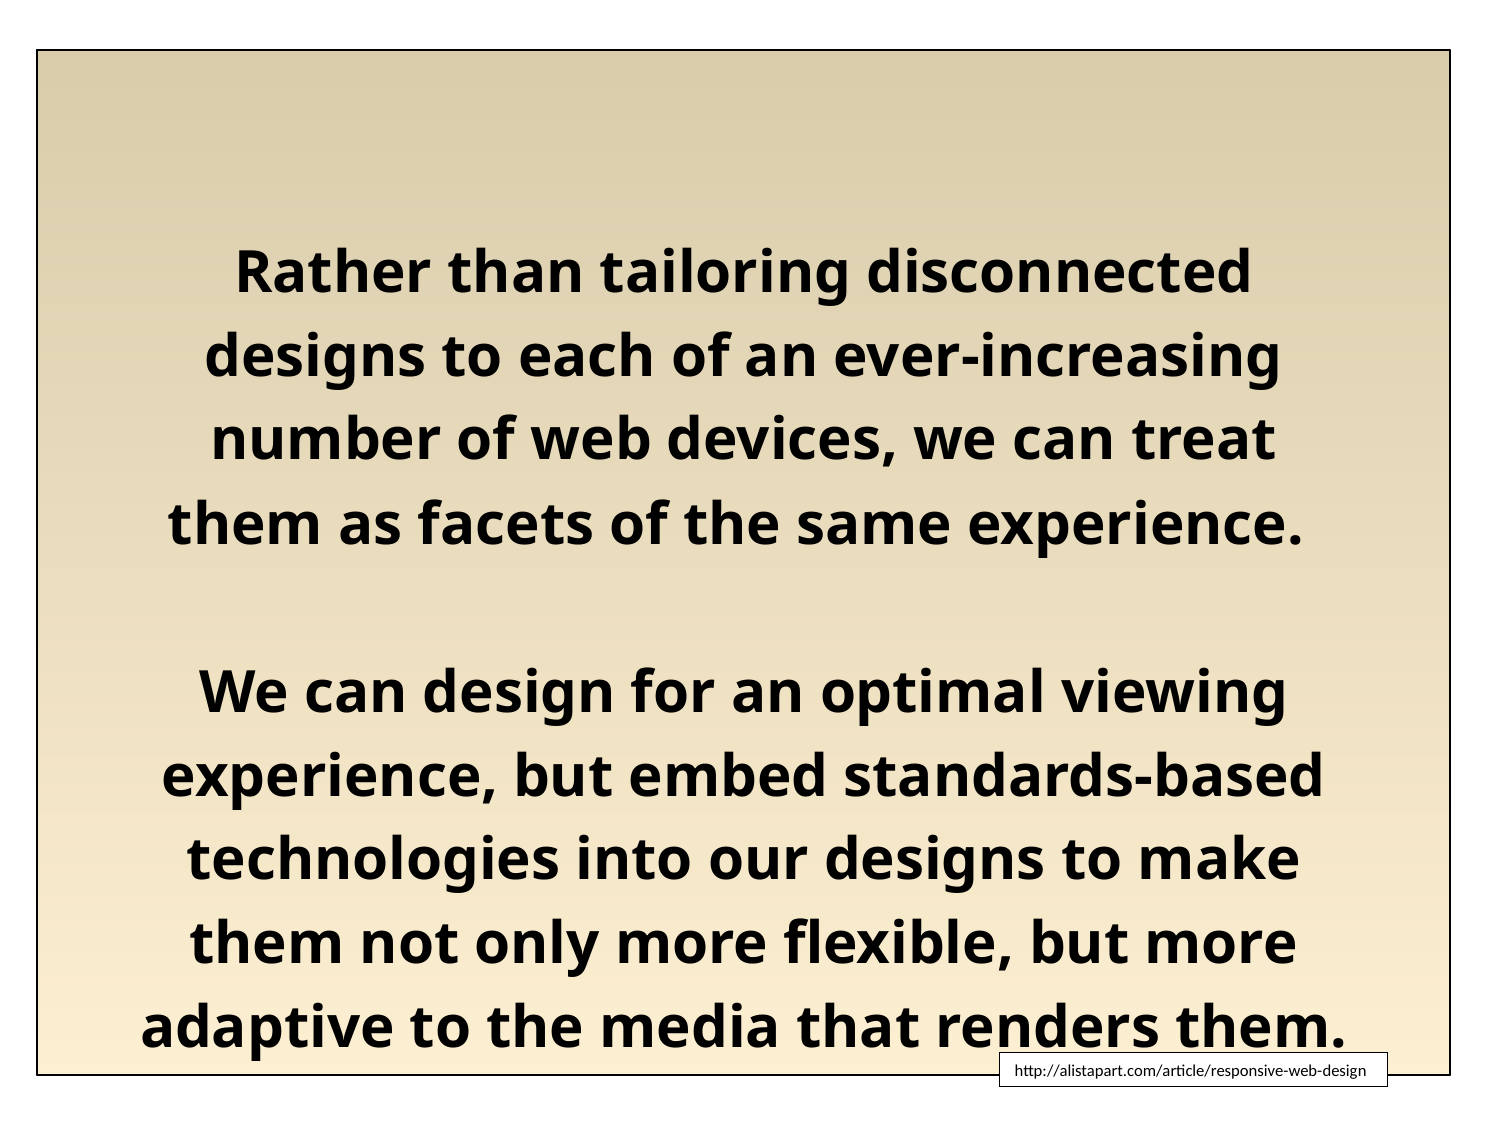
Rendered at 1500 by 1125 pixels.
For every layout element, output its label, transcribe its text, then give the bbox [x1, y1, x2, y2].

text_box [35, 48, 1452, 1077]
text_box Rather than tailoring disconnected designs to each of an ever-increasing number of web devices, we can treat them as facets of the same experience. We can design for an optimal viewing experience, but embed standards-based technologies into our designs to make them not only more flexible, but more adaptive to the media that renders them. [112, 212, 1375, 1067]
text_box http://alistapart.com/article/responsive-web-design [999, 1052, 1388, 1087]
